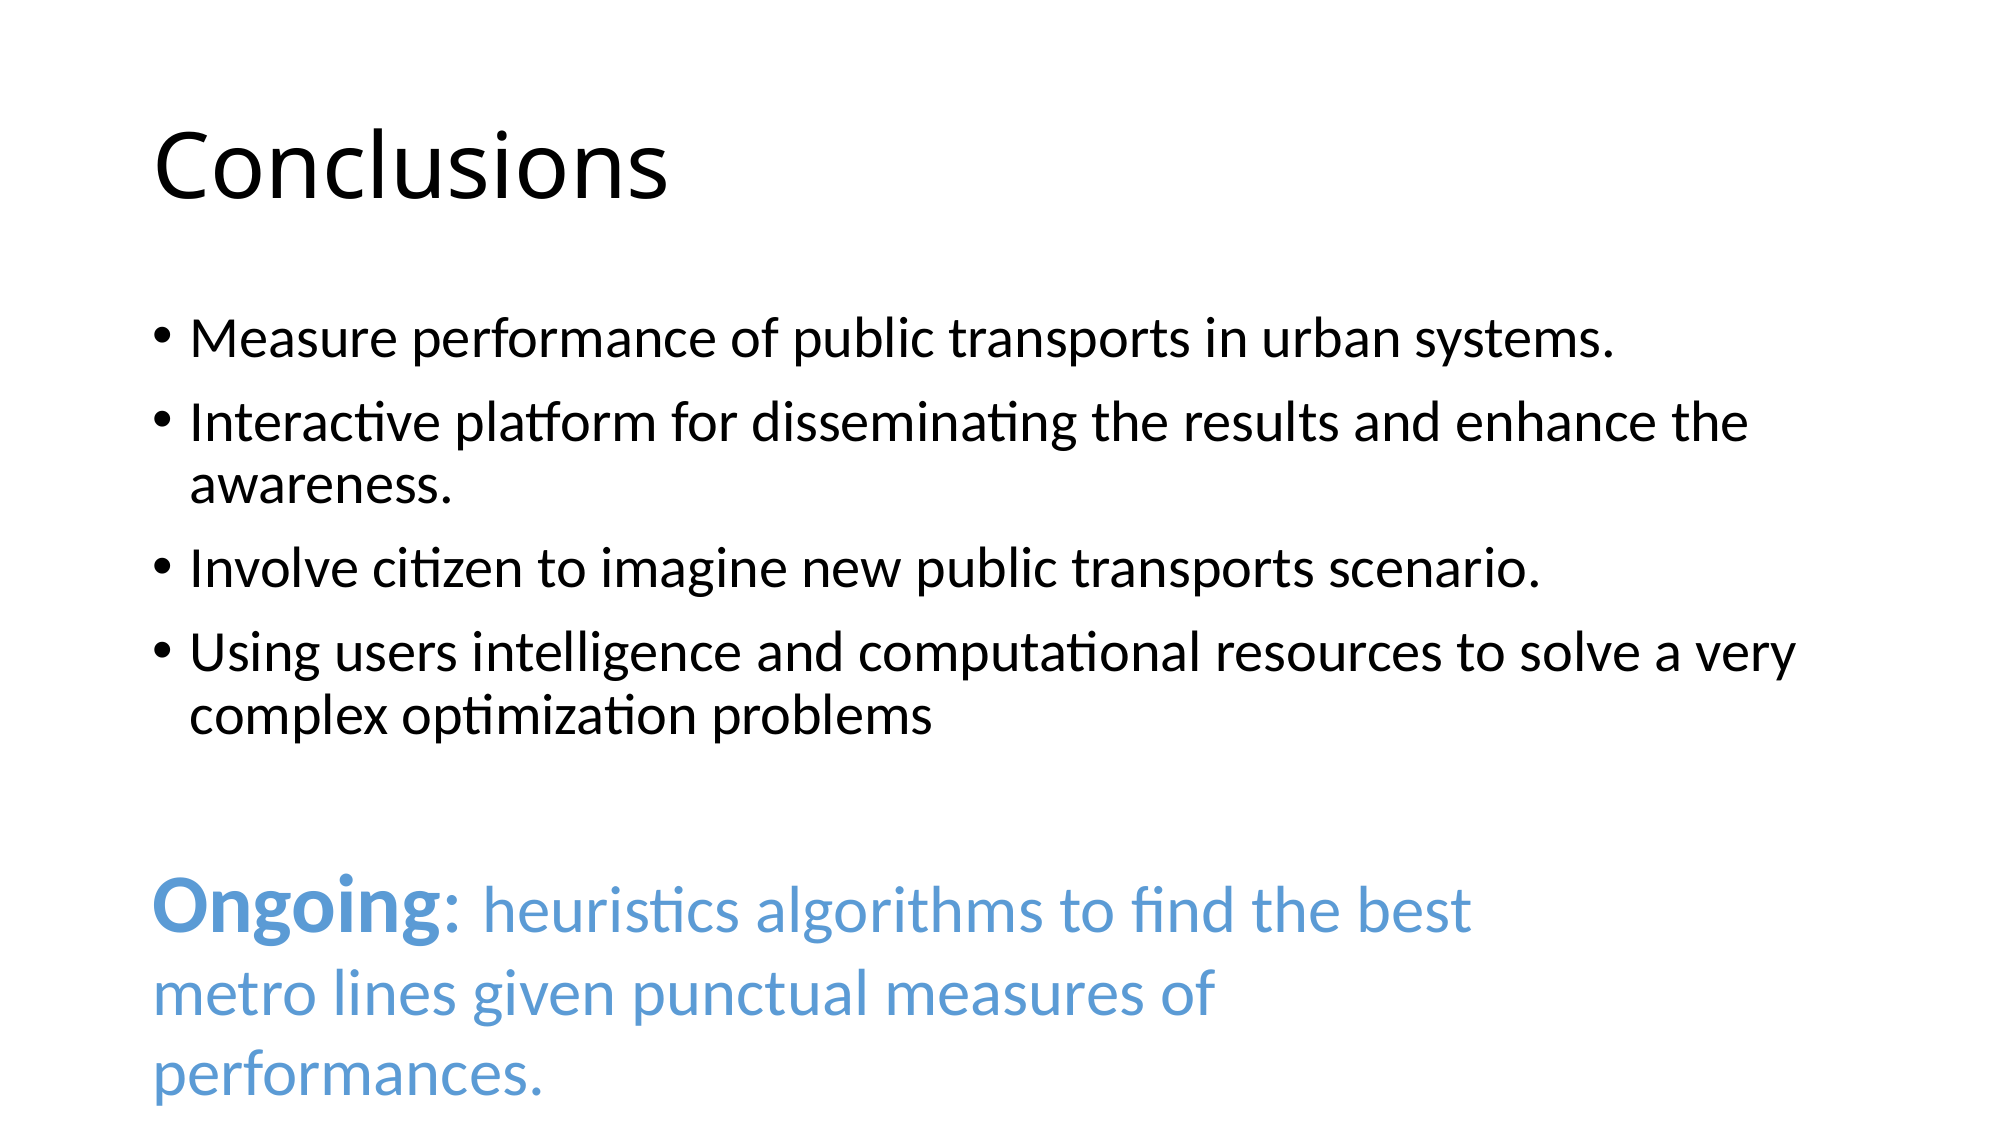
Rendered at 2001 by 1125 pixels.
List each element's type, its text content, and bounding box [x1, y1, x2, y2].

list Measure performance of public transports in urban systems. Interactive platform for disseminating the results and enhance the awareness. Involve citizen to imagine new public transports scenario. Using users intelligence and computational resources to solve a very complex optimization problems [137, 299, 1863, 787]
title Conclusions [137, 59, 1863, 278]
text_box Ongoing: heuristics algorithms to find the best metro lines given punctual measures of performances. [137, 841, 1570, 1117]
